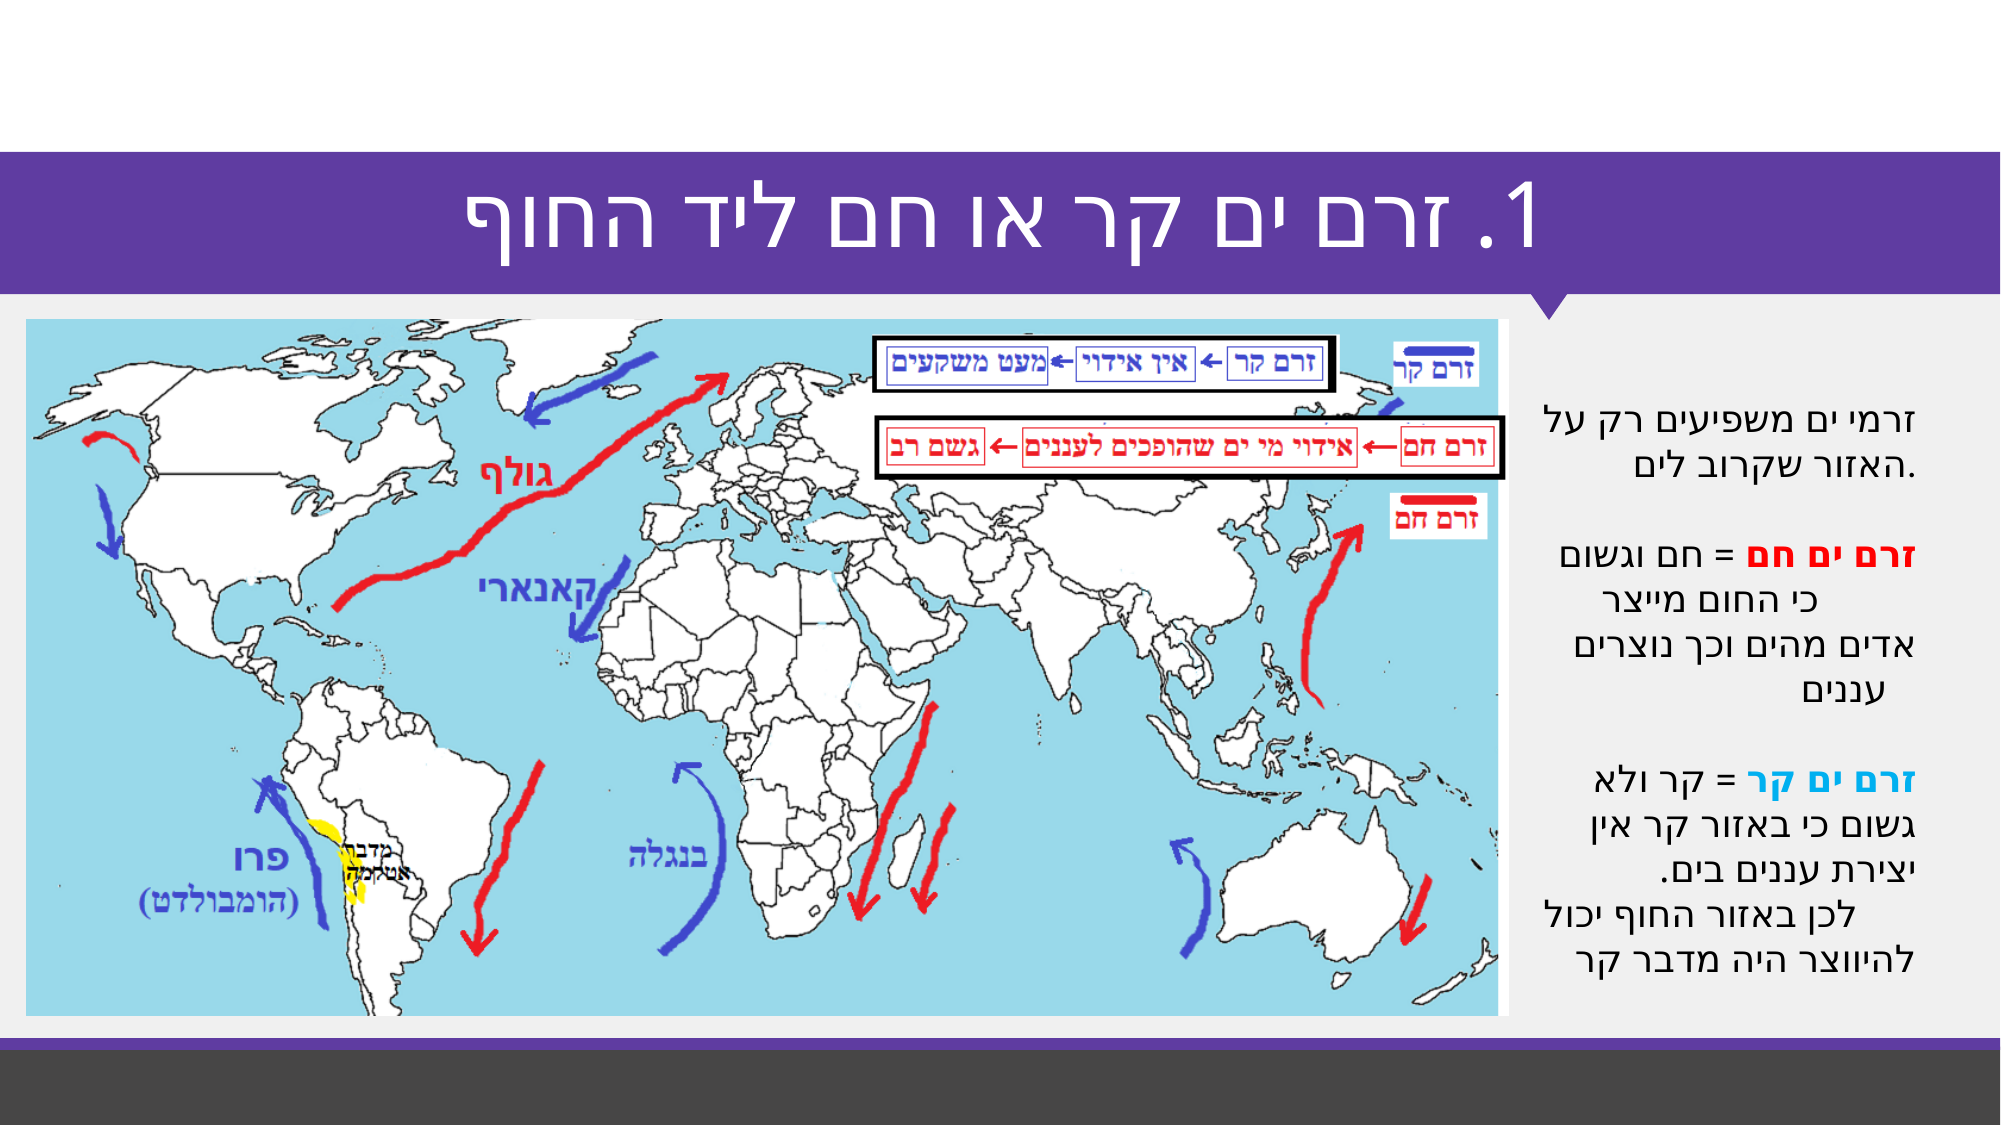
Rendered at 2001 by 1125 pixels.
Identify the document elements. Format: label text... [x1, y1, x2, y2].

text_box זרמי ים משפיעים רק על האזור שקרוב לים. זרם ים חם = חם וגשום כי החום מייצר אדים מהים וכך נוצרים עננים זרם ים קר = קר ולא גשום כי באזור קר אין יצירת עננים בים. לכן באזור החוף יכול להיווצר היה מדבר קר [1517, 387, 1932, 987]
picture [26, 319, 1510, 1016]
title 1. זרם ים קר או חם ליד החוף [180, 36, 1830, 275]
